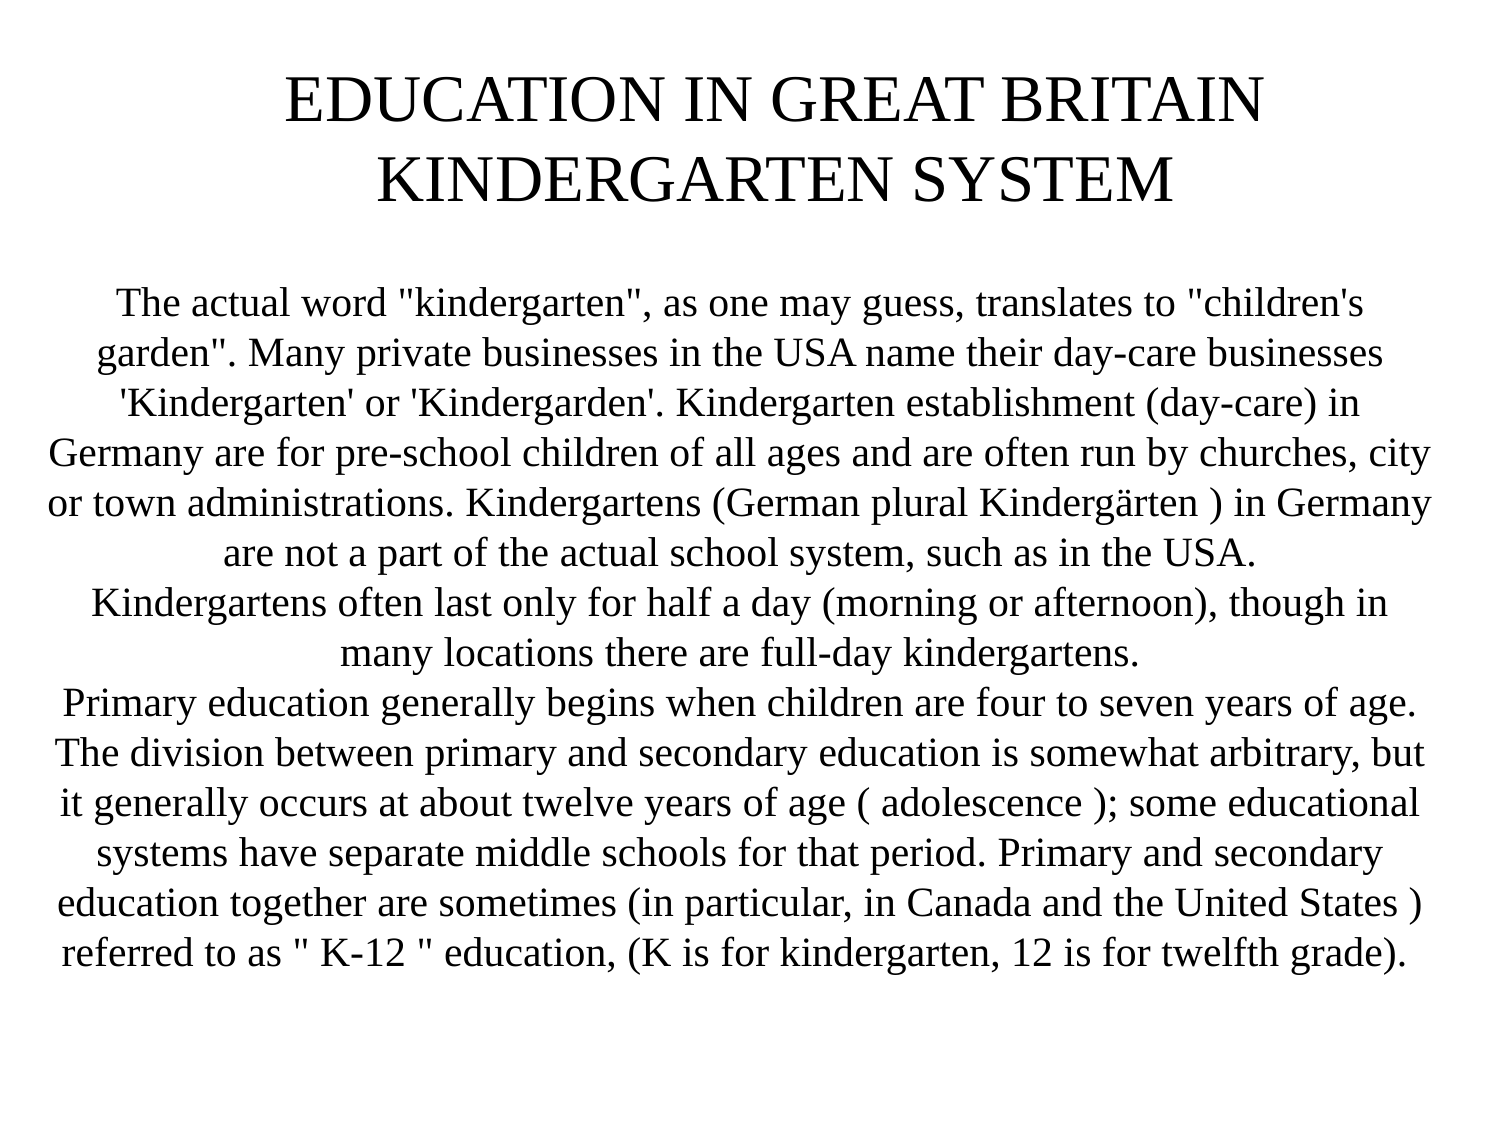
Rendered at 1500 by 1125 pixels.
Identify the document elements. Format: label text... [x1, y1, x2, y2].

text_box EDUCATION IN GREAT BRITAIN KINDERGARTEN SYSTEM [222, 47, 1329, 223]
text_box The actual word "kindergarten", as one may guess, translates to "children's garden". Many private businesses in the USA name their day-care businesses 'Kindergarten' or 'Kindergarden'. Kindergarten establishment (day-care) in Germany are for pre-school children of all ages and are often run by churches, city or town administrations. Kindergartens (German plural Kindergärten ) in Germany are not a part of the actual school system, such as in the USA. Kindergartens often last only for half a day (morning or afternoon), though in many locations there are full-day kindergartens. Primary education generally begins when children are four to seven years of age. The division between primary and secondary education is somewhat arbitrary, but it generally occurs at about twelve years of age ( adolescence ); some educational systems have separate middle schools for that period. Primary and secondary education together are sometimes (in particular, in Canada and the United States ) referred to as " K-12 " education, (K is for kindergarten, 12 is for twelfth grade). [29, 267, 1452, 983]
